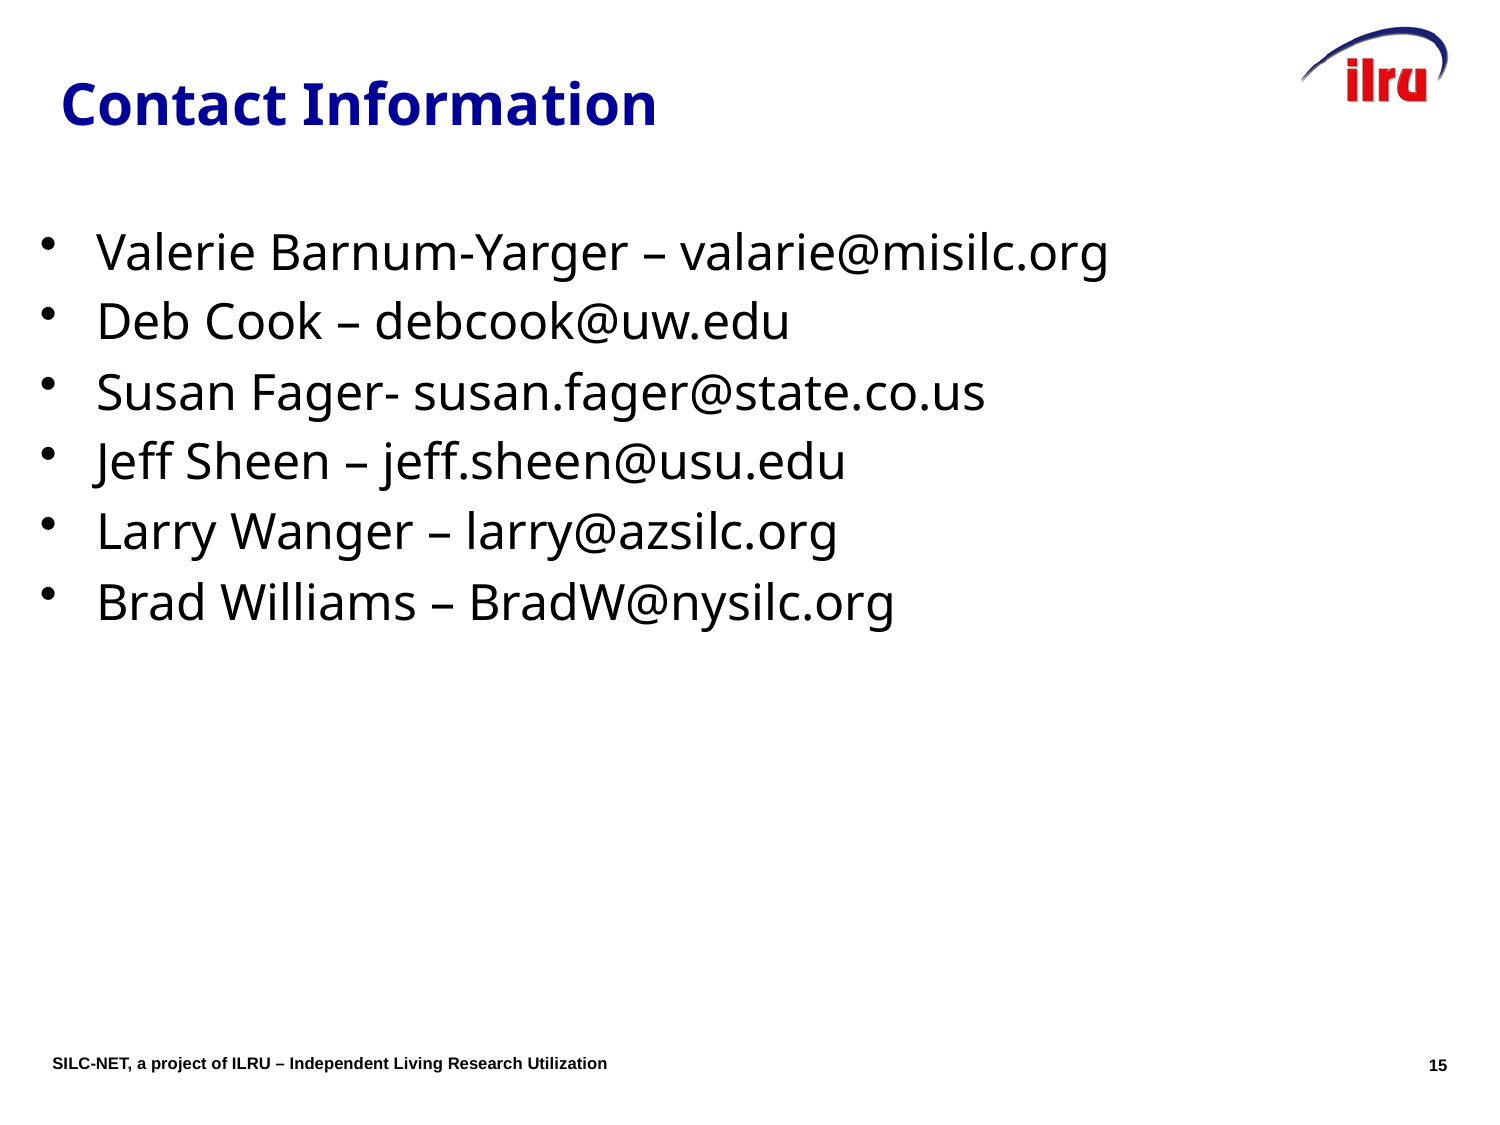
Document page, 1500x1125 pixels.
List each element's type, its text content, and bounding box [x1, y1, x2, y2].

picture [1299, 24, 1463, 103]
title Slide 14 Contact Information [37, 37, 1426, 168]
list Valerie Barnum-Yarger – valarie@misilc.org Deb Cook – debcook@uw.edu Susan Fager- susan.fager@state.co.us Jeff Sheen – jeff.sheen@usu.edu Larry Wanger – larry@azsilc.org Brad Williams – BradW@nysilc.org [24, 212, 1500, 1000]
slide_number 15 [1074, 1047, 1463, 1088]
